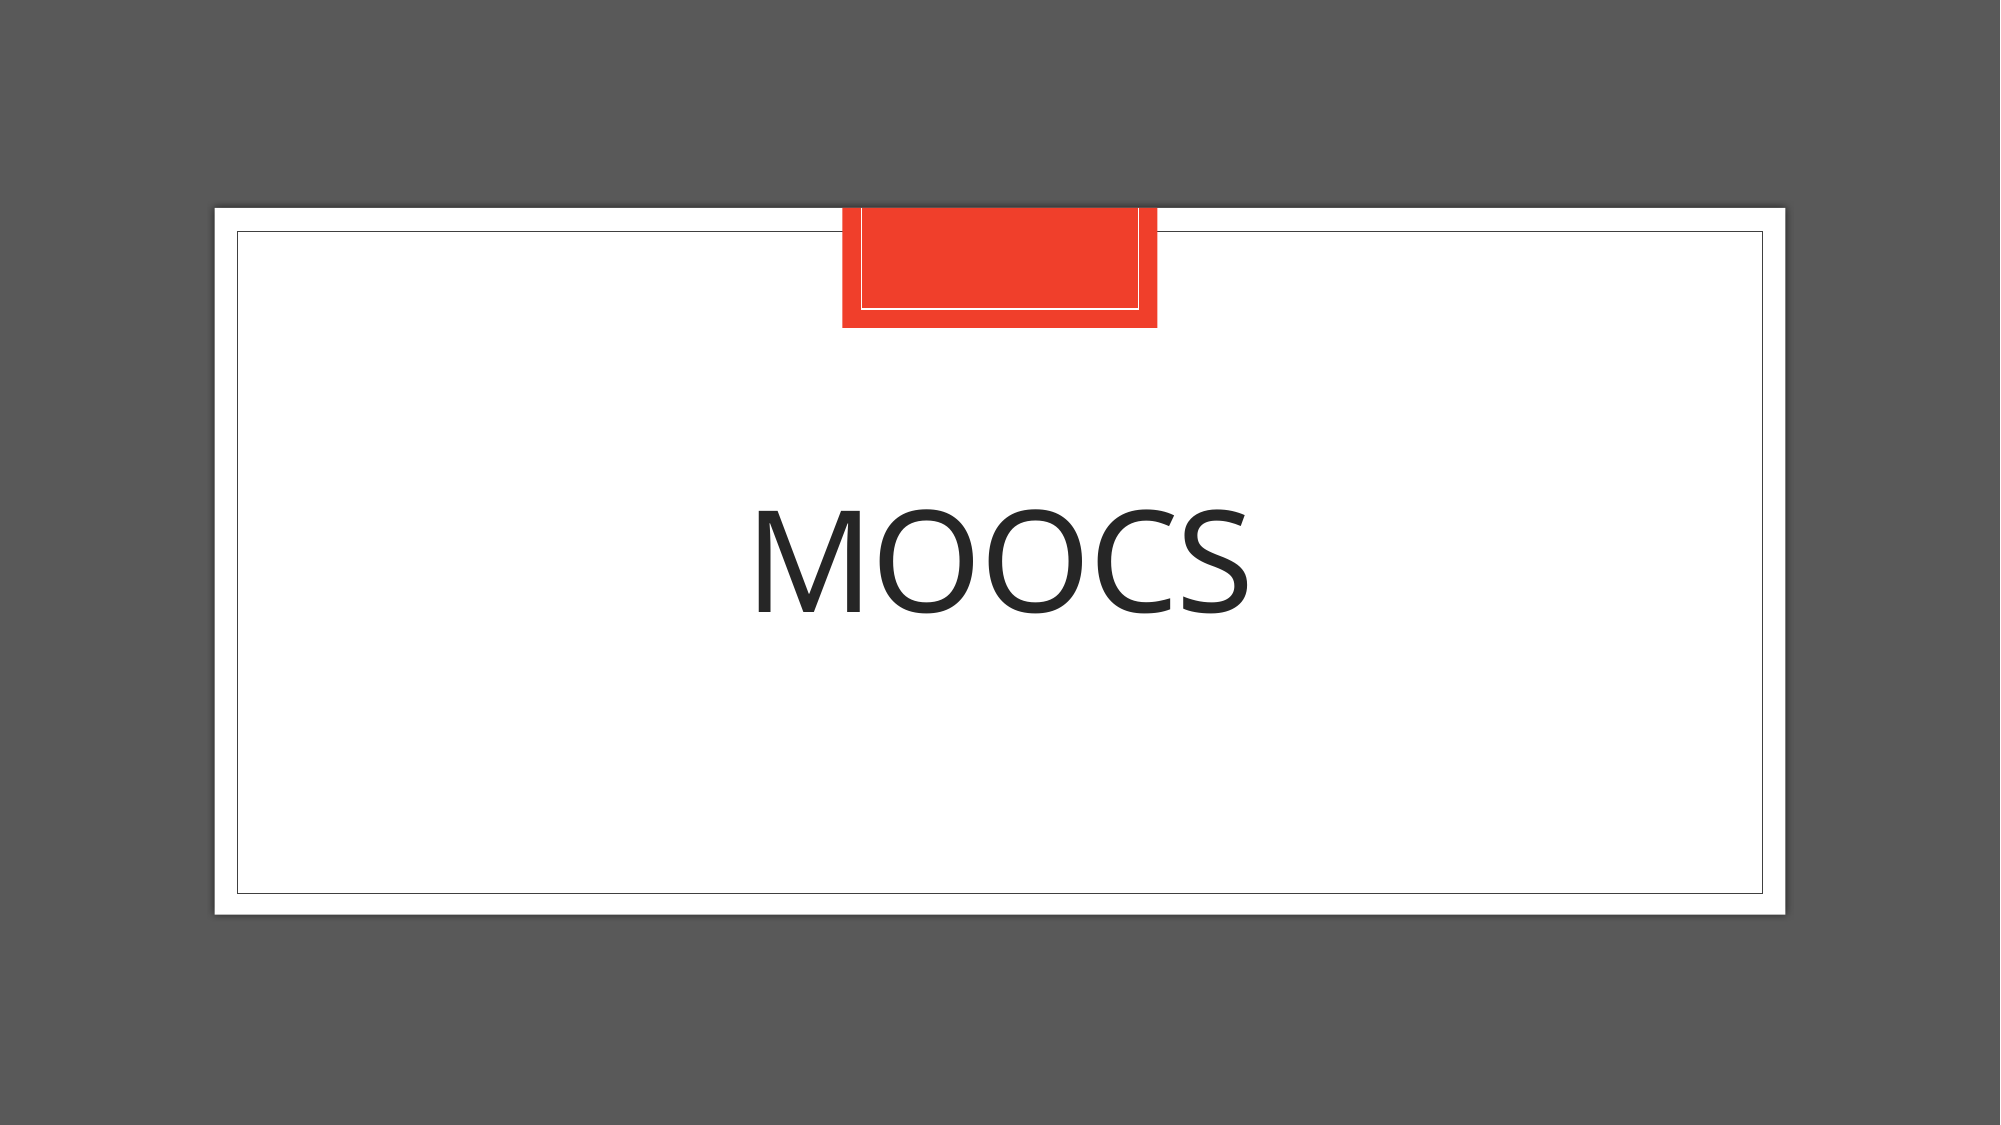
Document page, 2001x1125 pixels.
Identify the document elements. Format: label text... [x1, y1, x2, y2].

title MOOCs [267, 373, 1733, 769]
